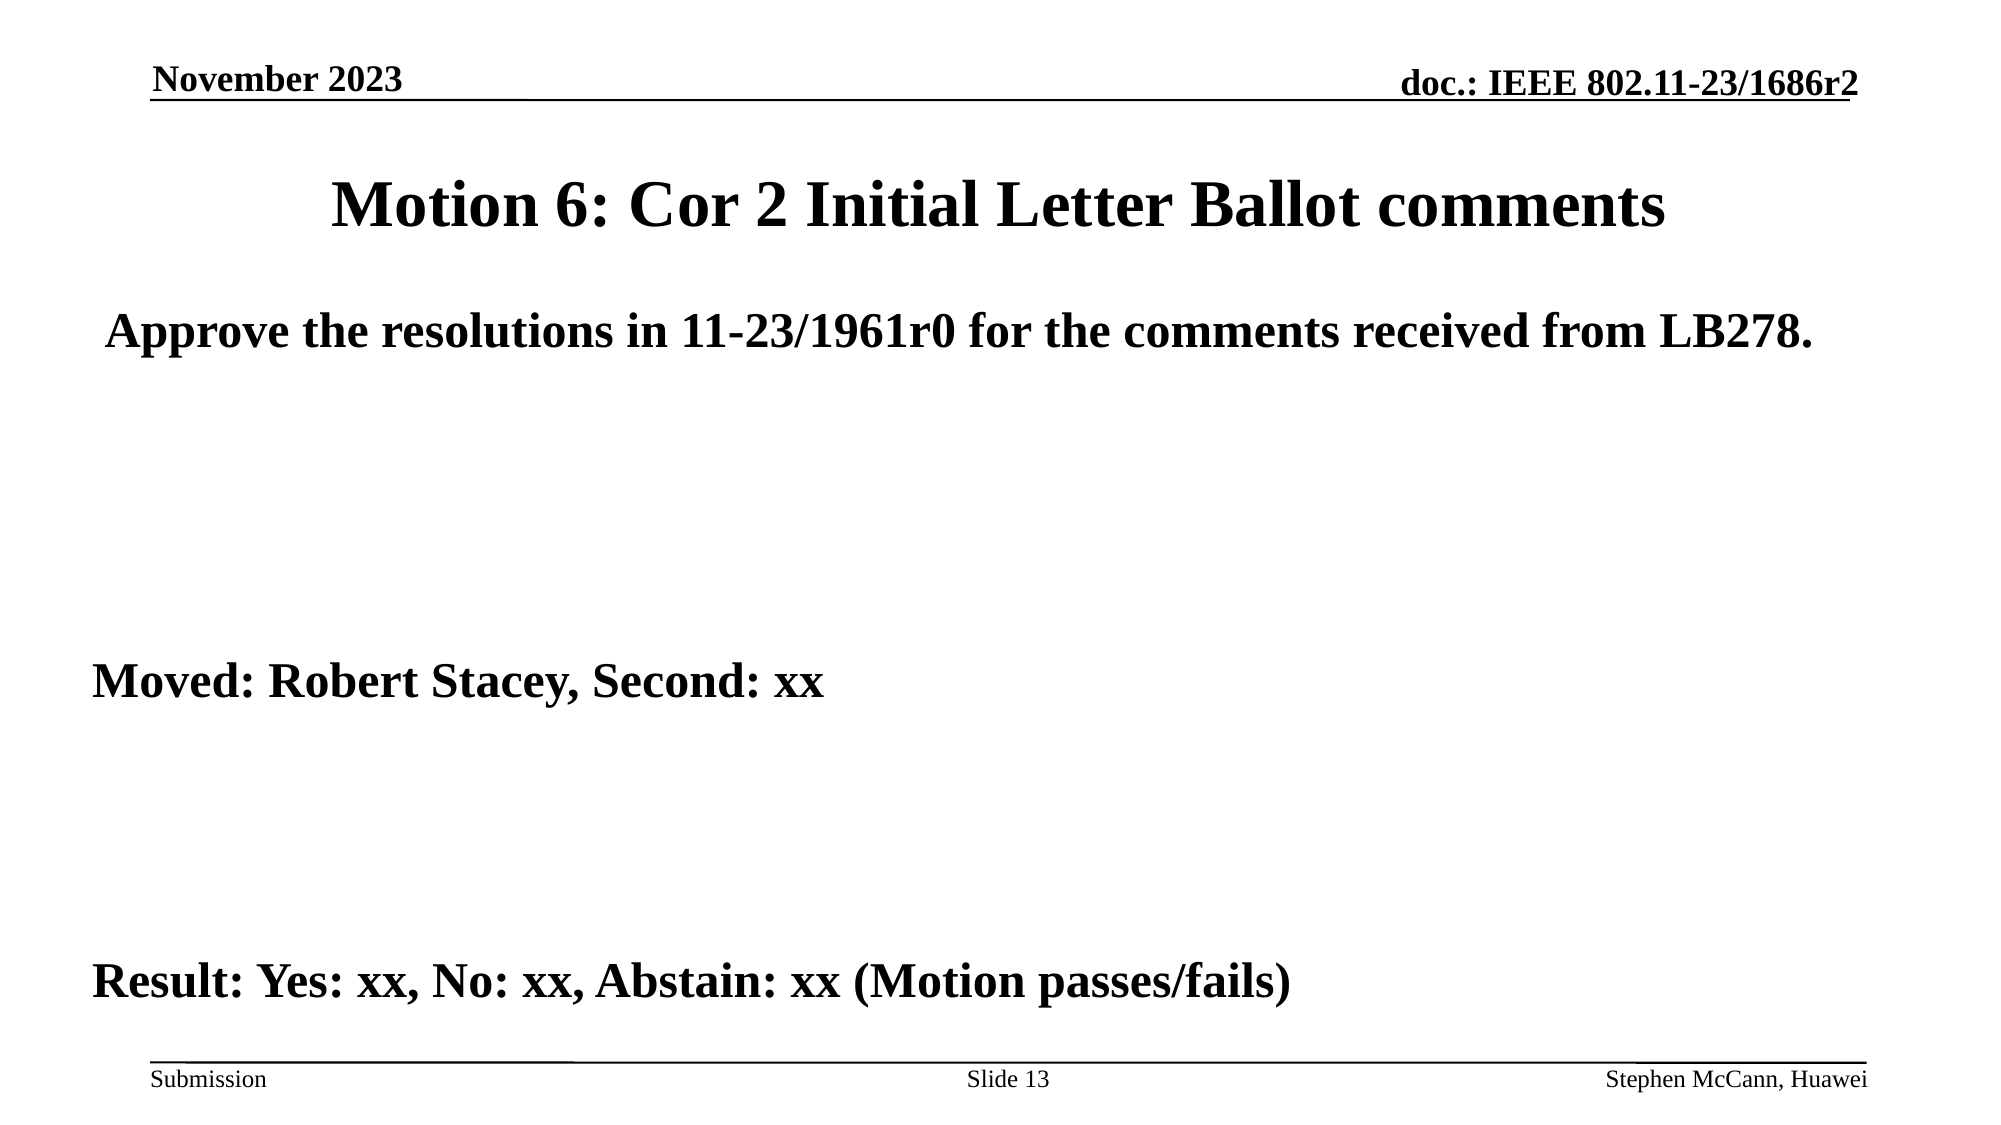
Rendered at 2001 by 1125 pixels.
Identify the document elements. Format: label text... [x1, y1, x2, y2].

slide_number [152, 54, 563, 100]
title Motion 6: Cor 2 Initial Letter Ballot comments [149, 112, 1850, 288]
slide_number Slide 13 [950, 1061, 1067, 1123]
list Approve the resolutions in 11-23/1961r0 for the comments received from LB278. Moved: Robert Stacey, Second: xx Result: Yes: xx, No: xx, Abstain: xx (Motion passes/fails) [76, 289, 1940, 1063]
footer Stephen McCann, Huawei [1171, 1061, 1869, 1093]
